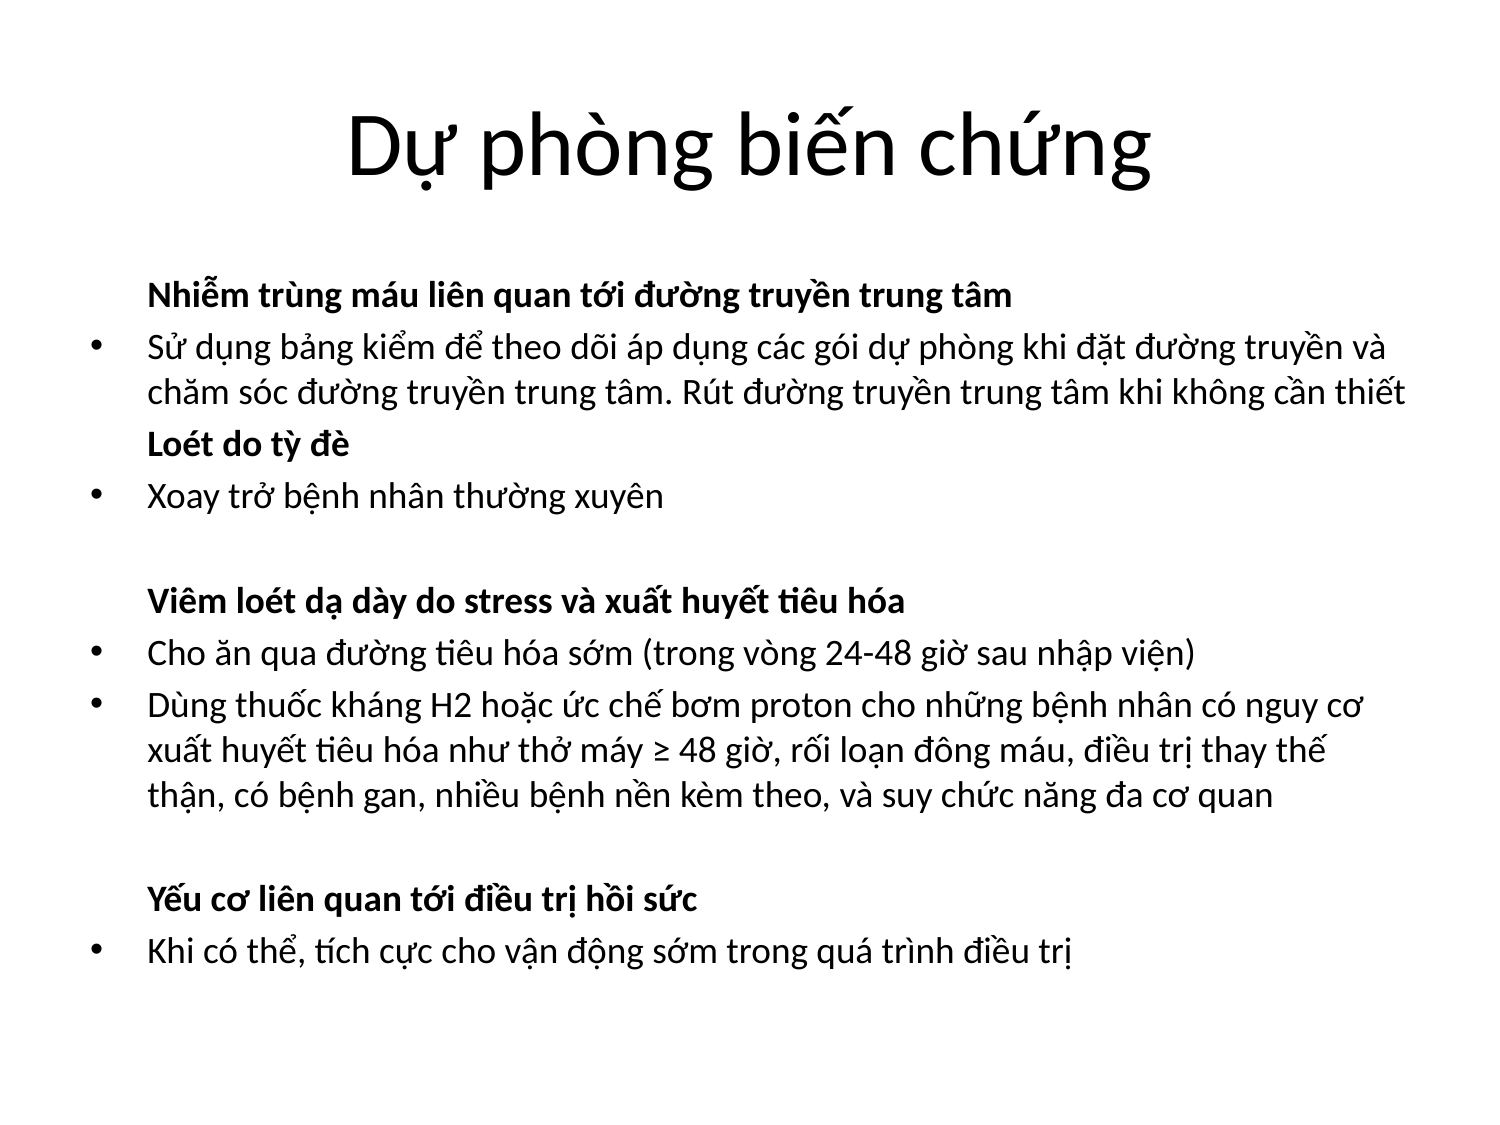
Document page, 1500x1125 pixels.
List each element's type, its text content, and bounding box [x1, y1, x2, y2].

list Nhiễm trùng máu liên quan tới đường truyền trung tâm Sử dụng bảng kiểm để theo dõi áp dụng các gói dự phòng khi đặt đường truyền và chăm sóc đường truyền trung tâm. Rút đường truyền trung tâm khi không cần thiết Loét do tỳ đè Xoay trở bệnh nhân thường xuyên Viêm loét dạ dày do stress và xuất huyết tiêu hóa Cho ăn qua đường tiêu hóa sớm (trong vòng 24-48 giờ sau nhập viện) Dùng thuốc kháng H2 hoặc ức chế bơm proton cho những bệnh nhân có nguy cơ xuất huyết tiêu hóa như thở máy ≥ 48 giờ, rối loạn đông máu, điều trị thay thế thận, có bệnh gan, nhiều bệnh nền kèm theo, và suy chức năng đa cơ quan Yếu cơ liên quan tới điều trị hồi sức Khi có thể, tích cực cho vận động sớm trong quá trình điều trị [75, 262, 1425, 1005]
title Dự phòng biến chứng [75, 45, 1425, 233]
